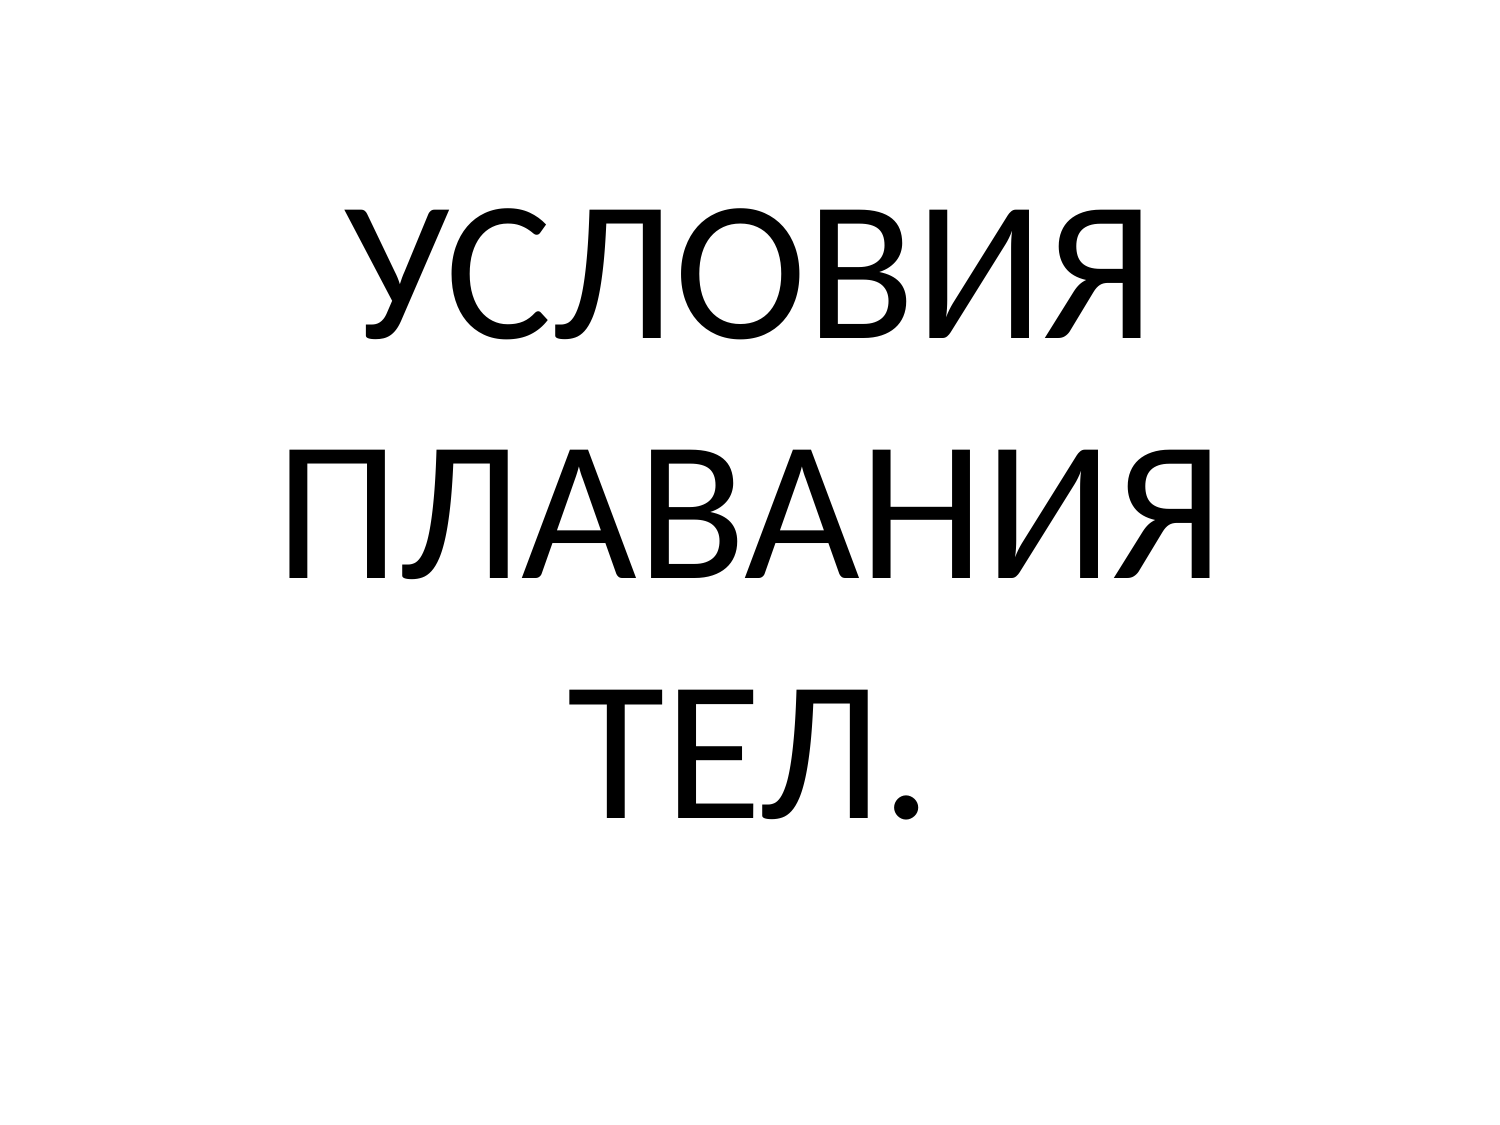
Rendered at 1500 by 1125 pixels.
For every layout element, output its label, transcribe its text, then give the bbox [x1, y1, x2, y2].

title УСЛОВИЯ ПЛАВАНИЯ ТЕЛ. [75, 45, 1425, 233]
